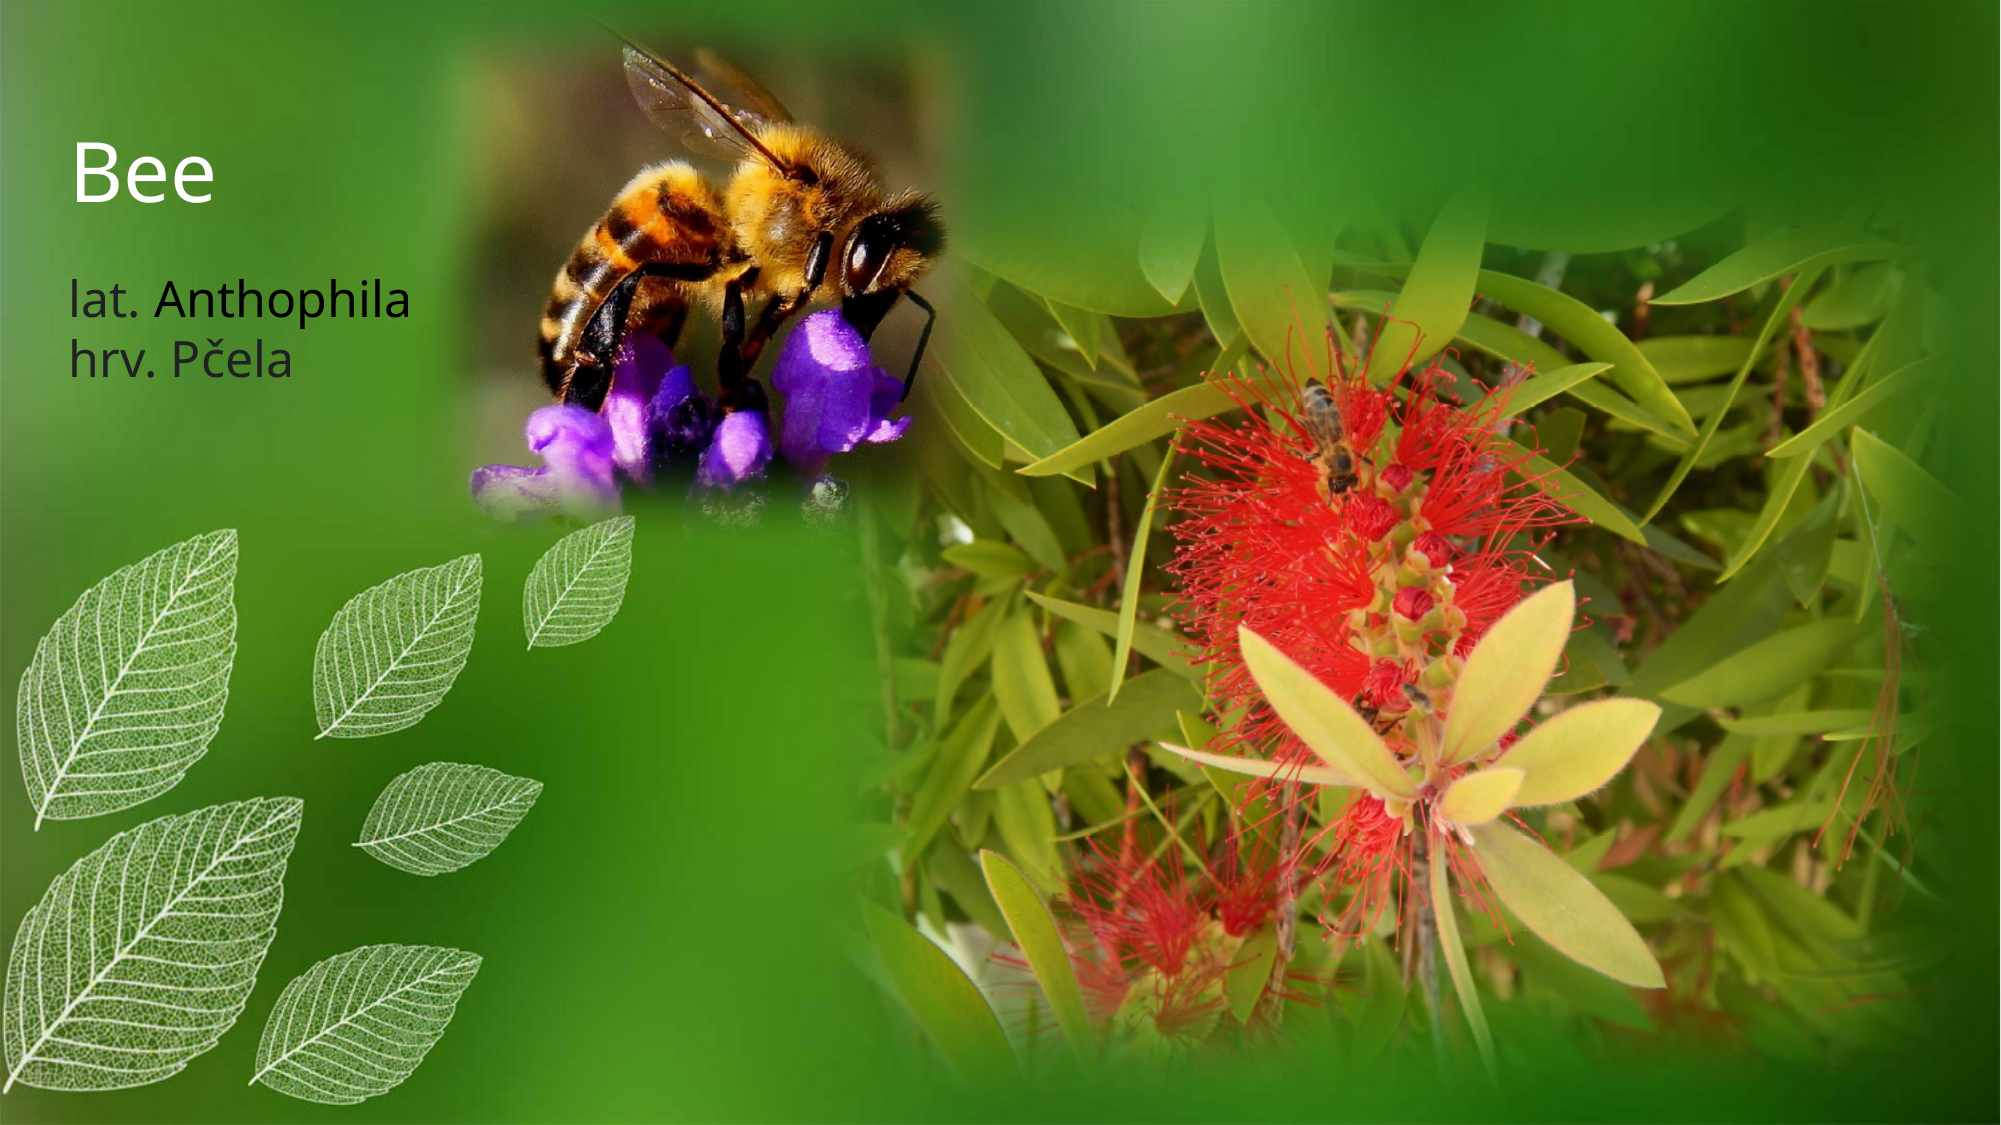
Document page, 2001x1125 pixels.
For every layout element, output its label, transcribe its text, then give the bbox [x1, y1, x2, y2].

picture [0, 0, 2001, 1125]
text_box lat. Anthophila hrv. Pčela [54, 259, 405, 395]
text_box Bee [54, 111, 405, 227]
